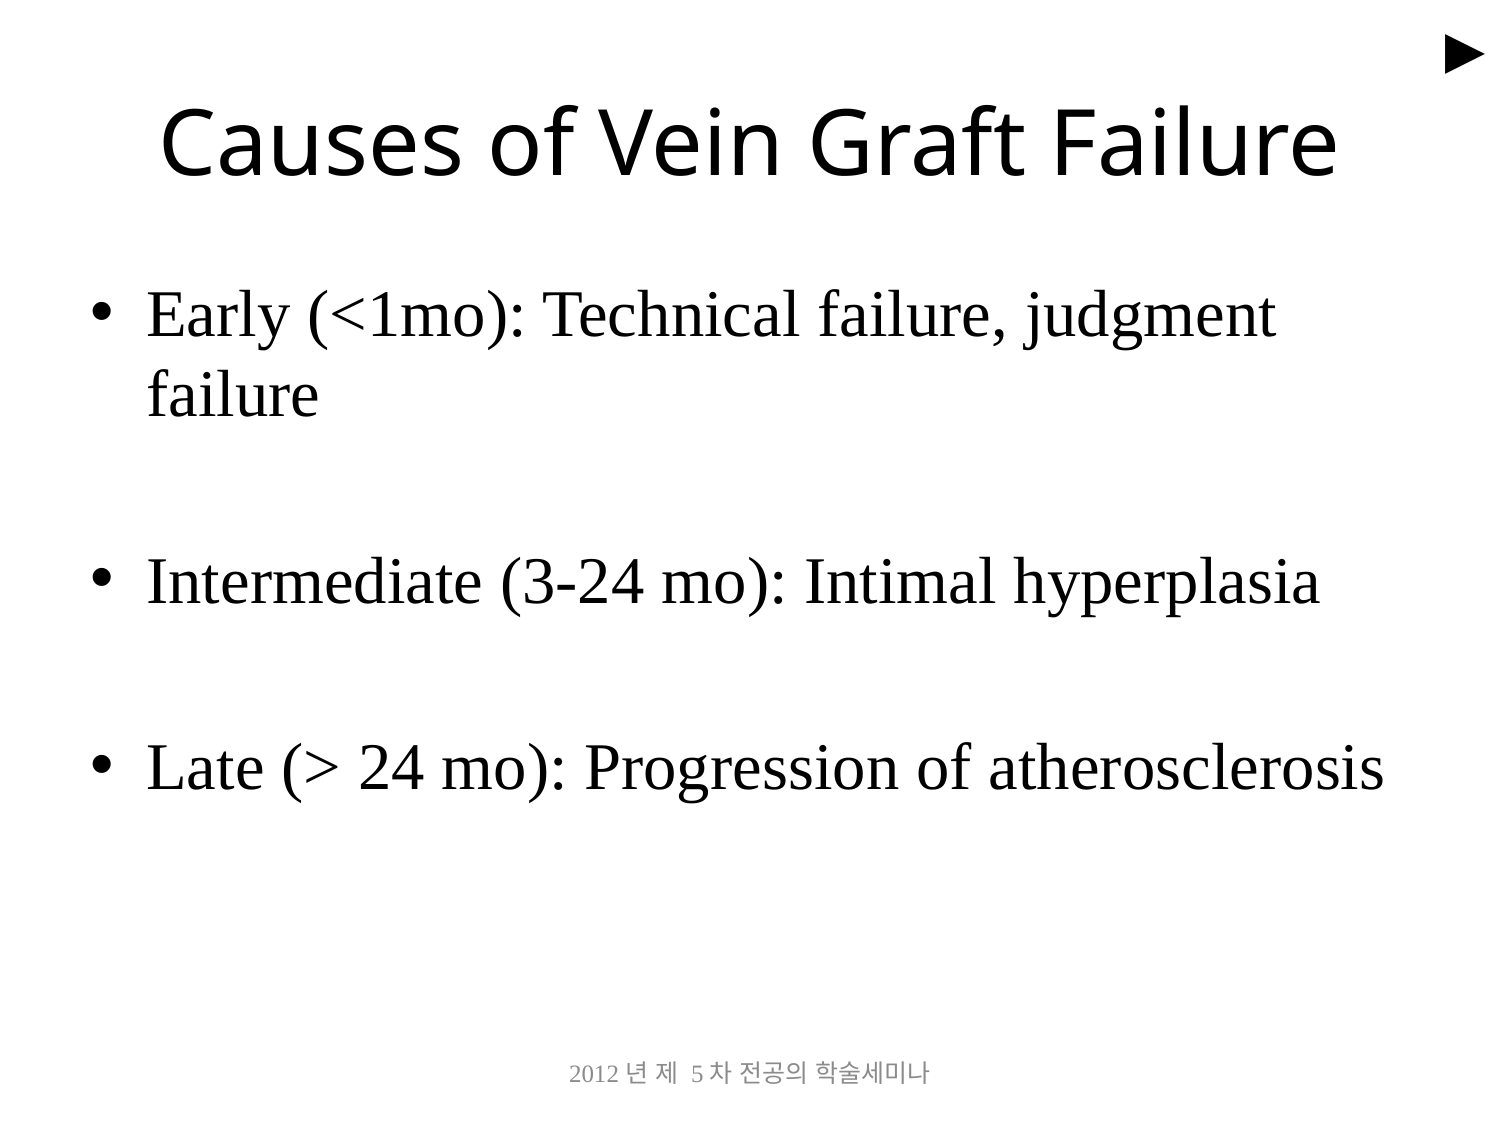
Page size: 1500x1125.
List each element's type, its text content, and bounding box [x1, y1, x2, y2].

title Causes of Vein Graft Failure [75, 45, 1425, 233]
footer 2012년 제 5차 전공의 학술세미나 [512, 1042, 988, 1103]
text_box ► [1417, 0, 1500, 95]
list Early (<1mo): Technical failure, judgment failure Intermediate (3-24 mo): Intimal hyperplasia Late (> 24 mo): Progression of atherosclerosis [75, 262, 1425, 1005]
